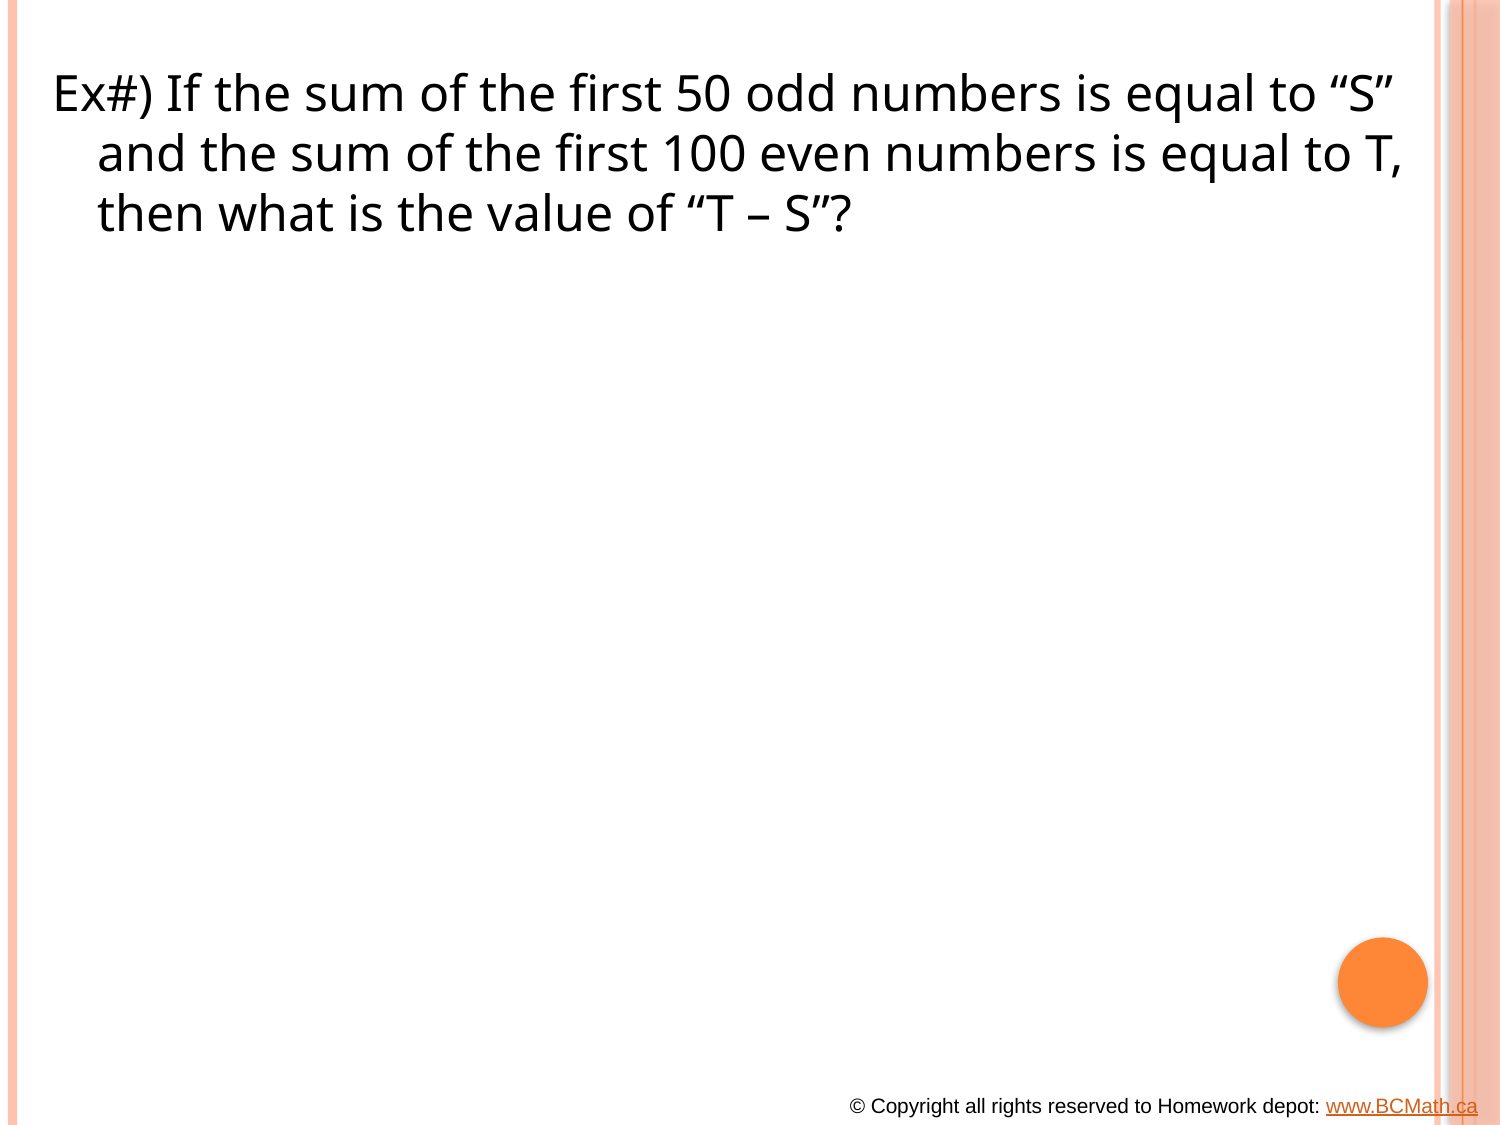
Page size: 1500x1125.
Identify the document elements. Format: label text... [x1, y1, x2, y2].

list Ex#) If the sum of the first 50 odd numbers is equal to “S” and the sum of the first 100 even numbers is equal to T, then what is the value of “T – S”? [37, 53, 1442, 729]
text_box © Copyright all rights reserved to Homework depot: www.BCMath.ca [835, 1084, 1499, 1125]
